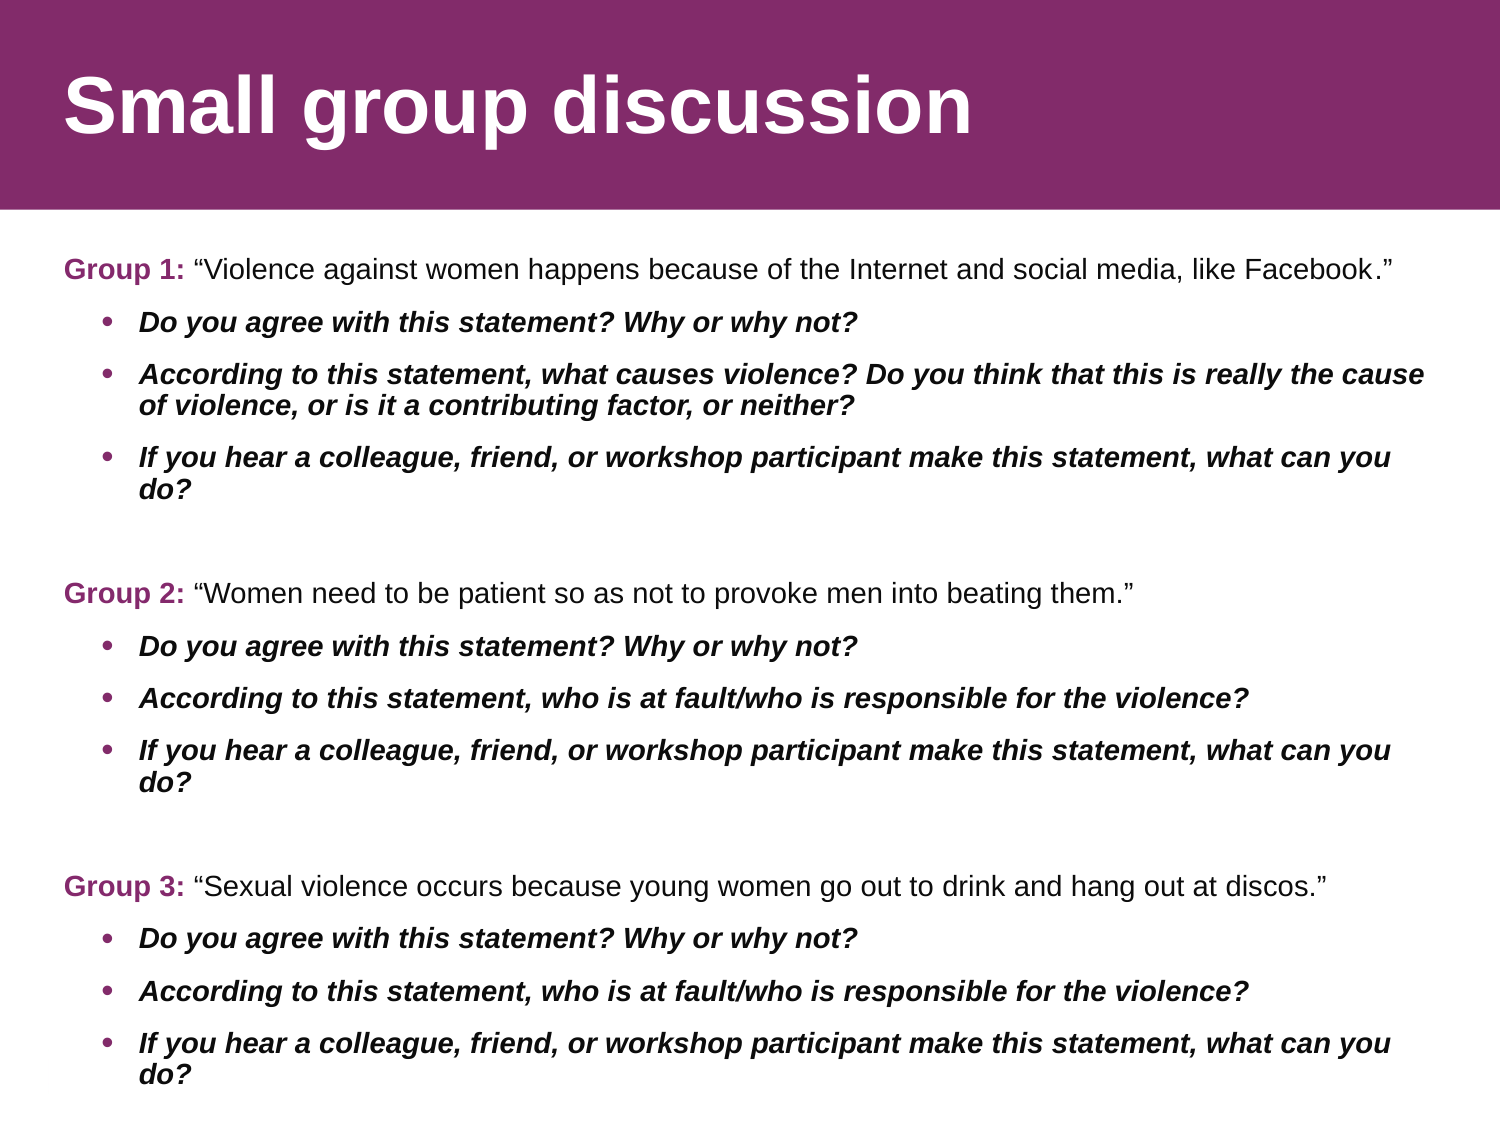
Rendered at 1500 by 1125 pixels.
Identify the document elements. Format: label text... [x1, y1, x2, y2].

list Group 1: “Violence against women happens because of the Internet and social media, like Facebook.” Do you agree with this statement? Why or why not? According to this statement, what causes violence? Do you think that this is really the cause of violence, or is it a contributing factor, or neither? If you hear a colleague, friend, or workshop participant make this statement, what can you do? Group 2: “Women need to be patient so as not to provoke men into beating them.” Do you agree with this statement? Why or why not? According to this statement, who is at fault/who is responsible for the violence? If you hear a colleague, friend, or workshop participant make this statement, what can you do? Group 3: “Sexual violence occurs because young women go out to drink and hang out at discos.” Do you agree with this statement? Why or why not? According to this statement, who is at fault/who is responsible for the violence? If you hear a colleague, friend, or workshop participant make this statement, what can you do? [48, 247, 1444, 1125]
list Small group discussion [48, 56, 1444, 159]
